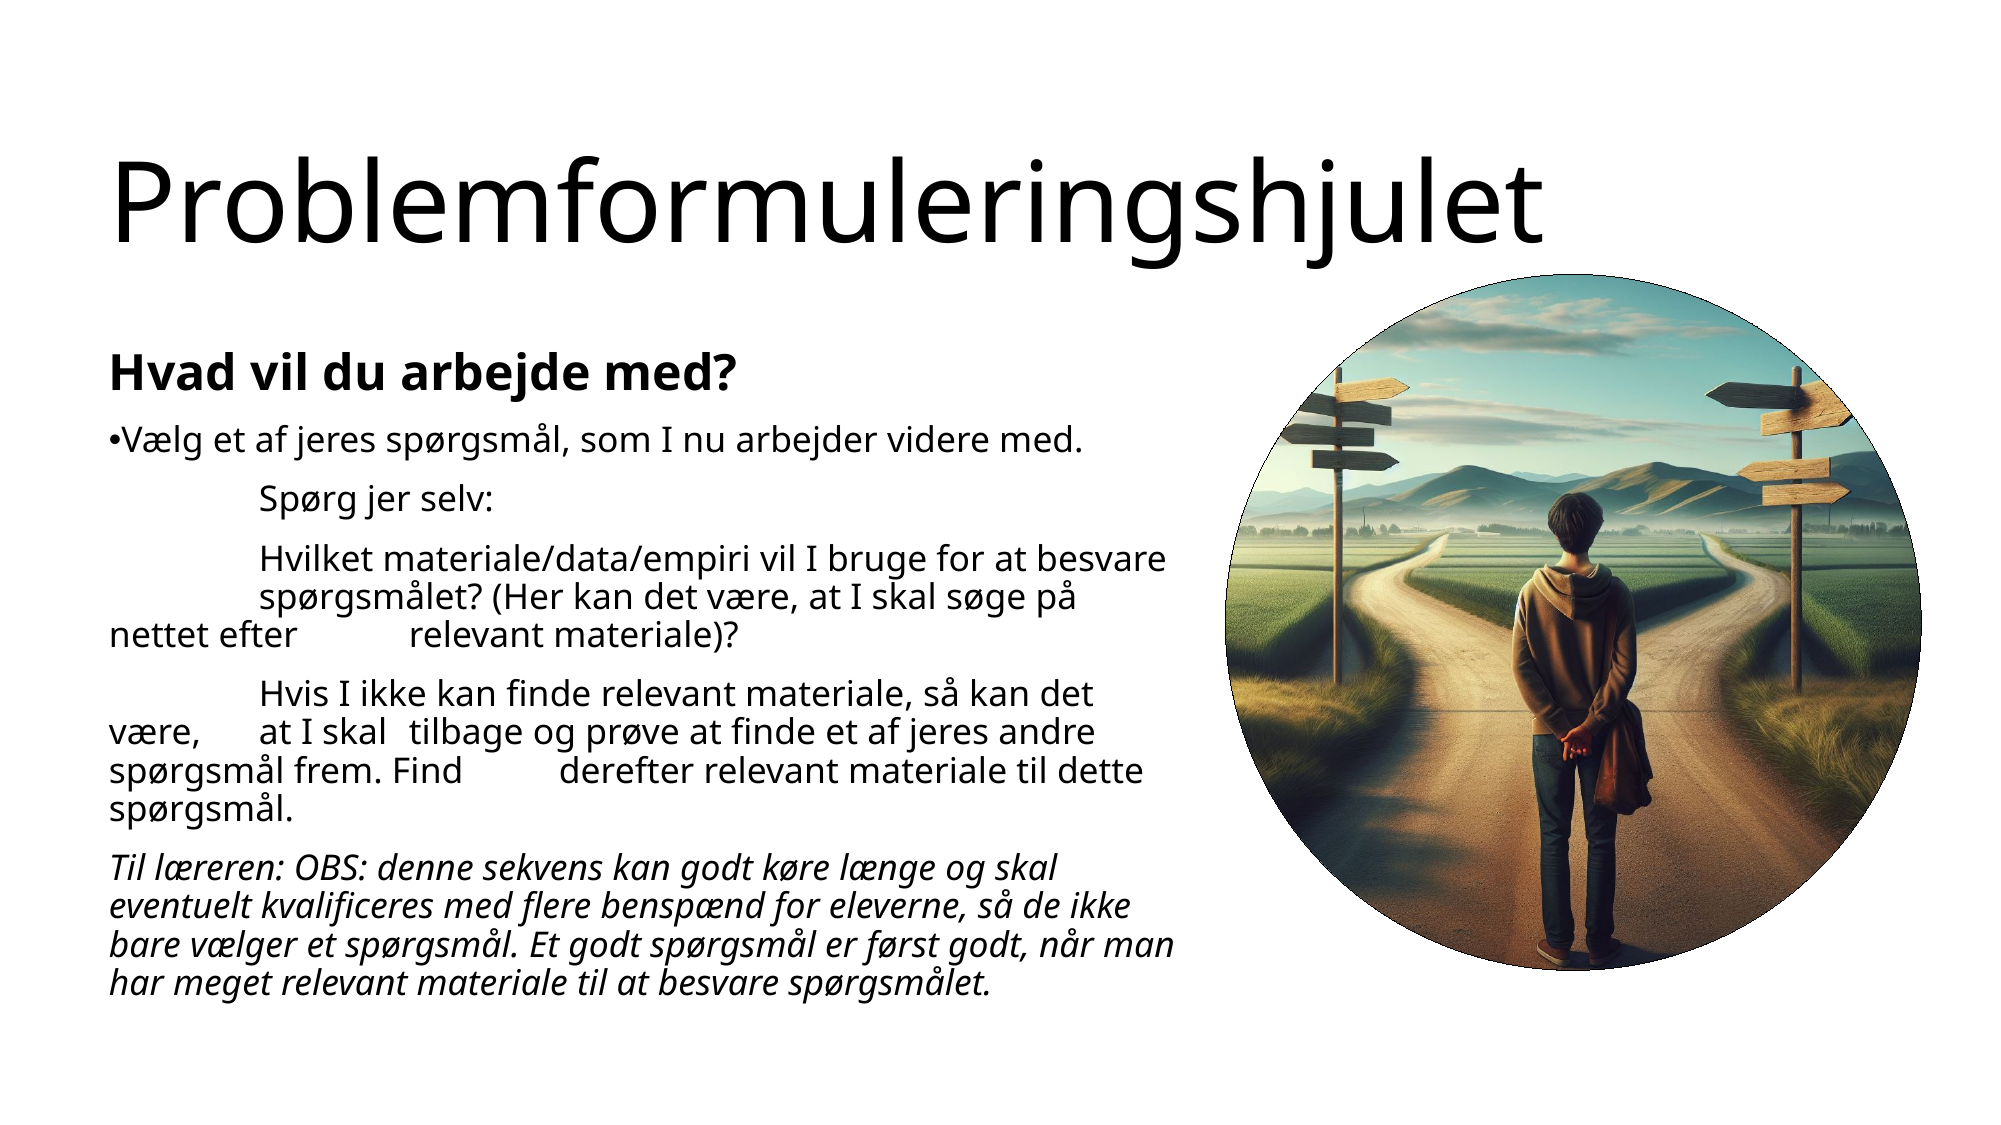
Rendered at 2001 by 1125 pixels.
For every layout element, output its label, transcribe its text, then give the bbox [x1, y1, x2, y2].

title Problemformuleringshjulet [93, 39, 1902, 275]
picture [1224, 273, 1922, 971]
list Hvad vil du arbejde med? Vælg et af jeres spørgsmål, som I nu arbejder videre med. Spørg jer selv: Hvilket materiale/data/empiri vil I bruge for at besvare spørgsmålet? (Her kan det være, at I skal søge på nettet efter relevant materiale)? Hvis I ikke kan finde relevant materiale, så kan det være, at I skal tilbage og prøve at finde et af jeres andre spørgsmål frem. Find derefter relevant materiale til dette spørgsmål. Til læreren: OBS: denne sekvens kan godt køre længe og skal eventuelt kvalificeres med flere benspænd for eleverne, så de ikke bare vælger et spørgsmål. Et godt spørgsmål er først godt, når man har meget relevant materiale til at besvare spørgsmålet. [93, 339, 1196, 1016]
